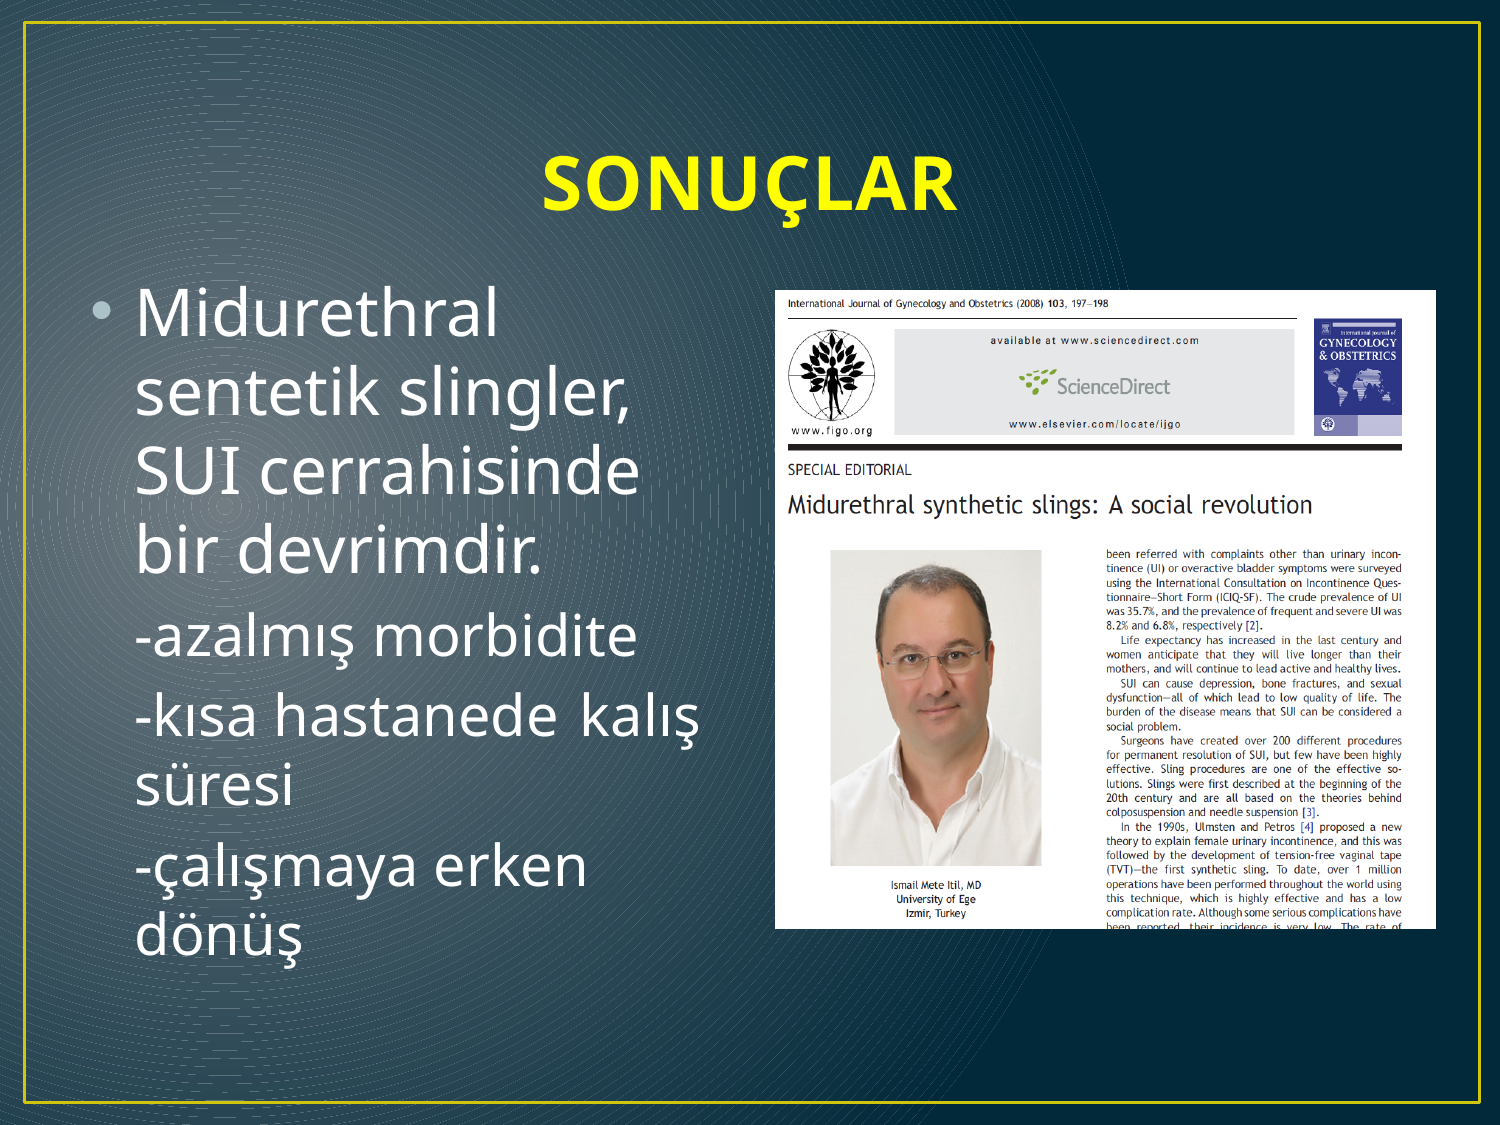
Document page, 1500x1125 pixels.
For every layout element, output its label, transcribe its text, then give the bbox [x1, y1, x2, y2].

list Midurethral sentetik slingler, SUI cerrahisinde bir devrimdir. -azalmış morbidite -kısa hastanede kalış süresi -çalışmaya erken dönüş [75, 262, 738, 1005]
title SONUÇLAR [75, 45, 1425, 233]
picture [775, 284, 1435, 929]
picture [1007, 934, 1020, 944]
